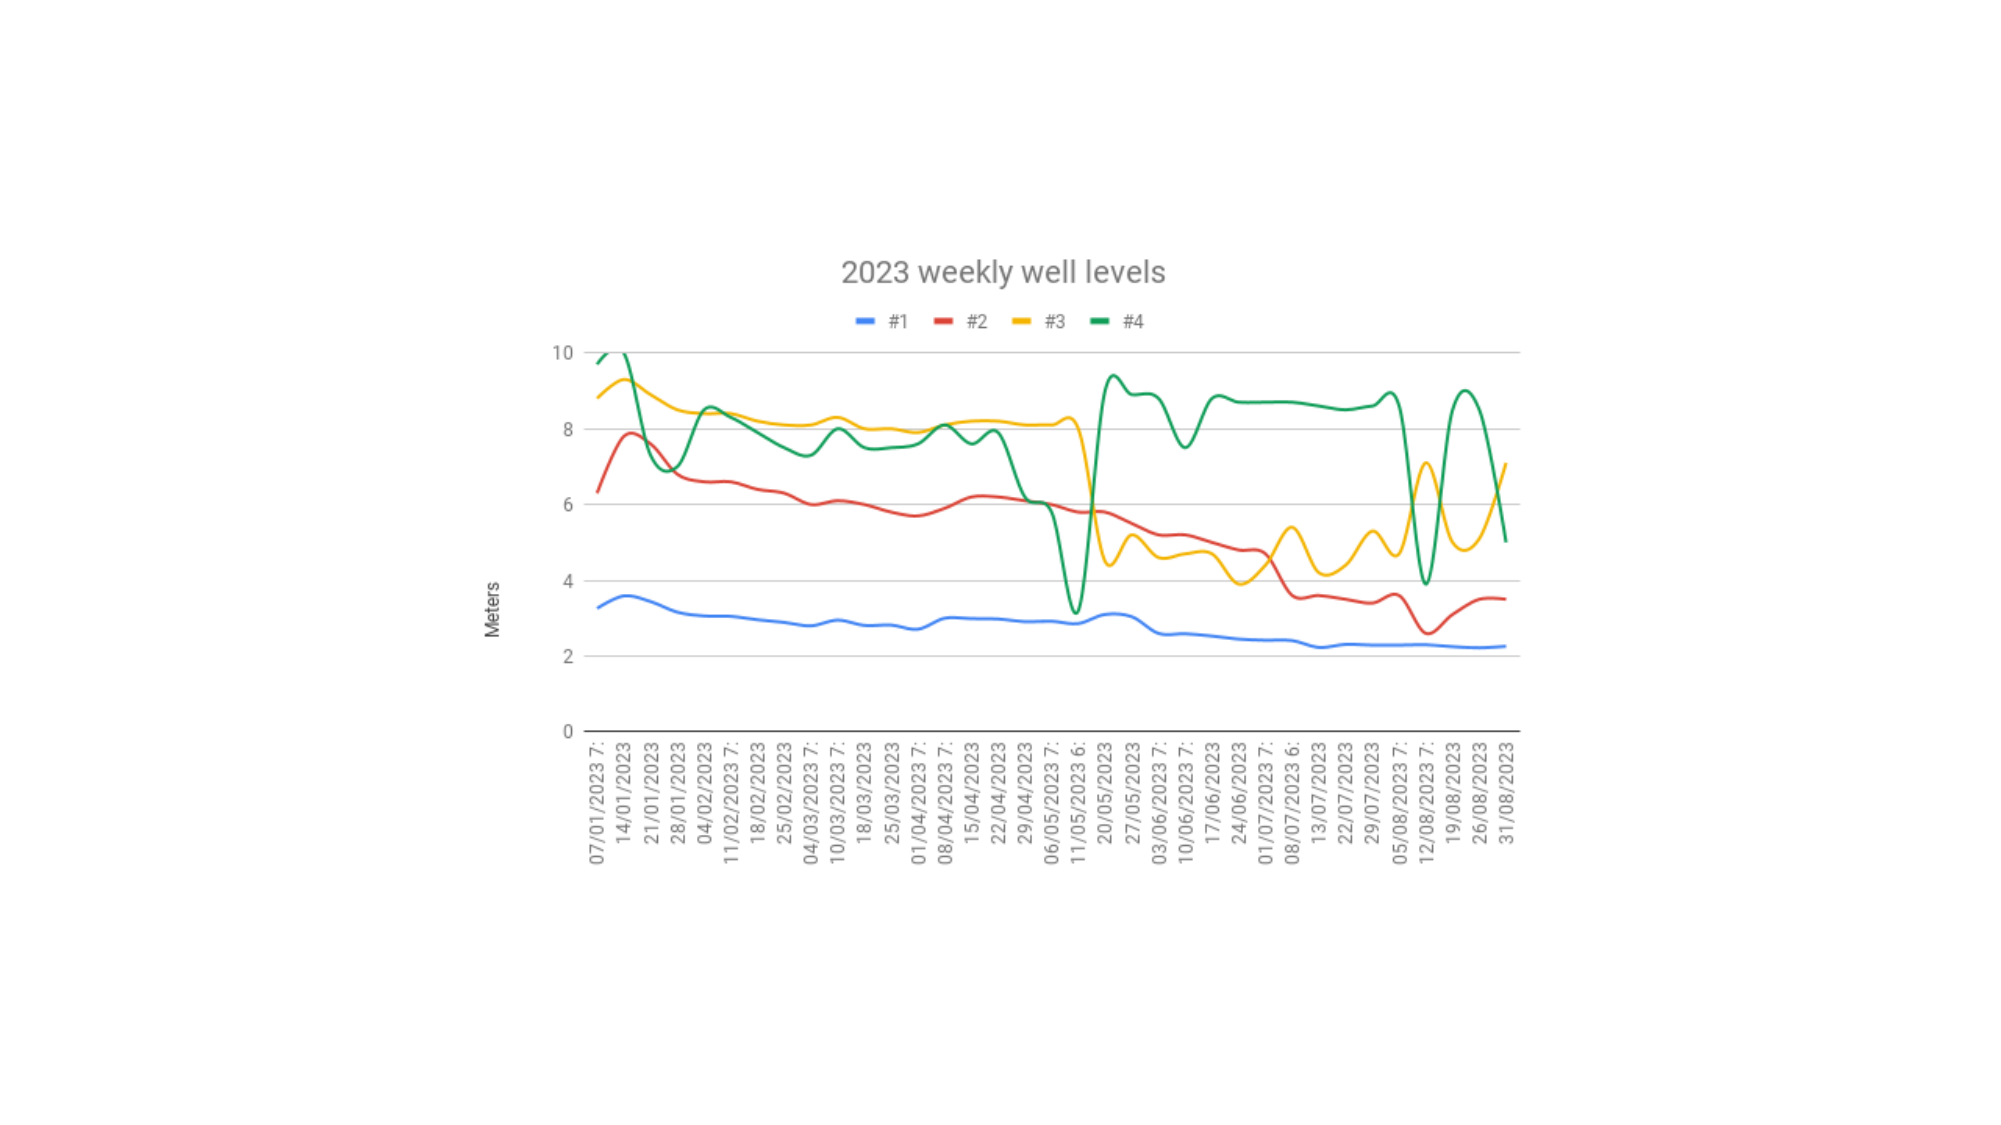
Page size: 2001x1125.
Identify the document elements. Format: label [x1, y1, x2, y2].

picture [446, 219, 1554, 906]
